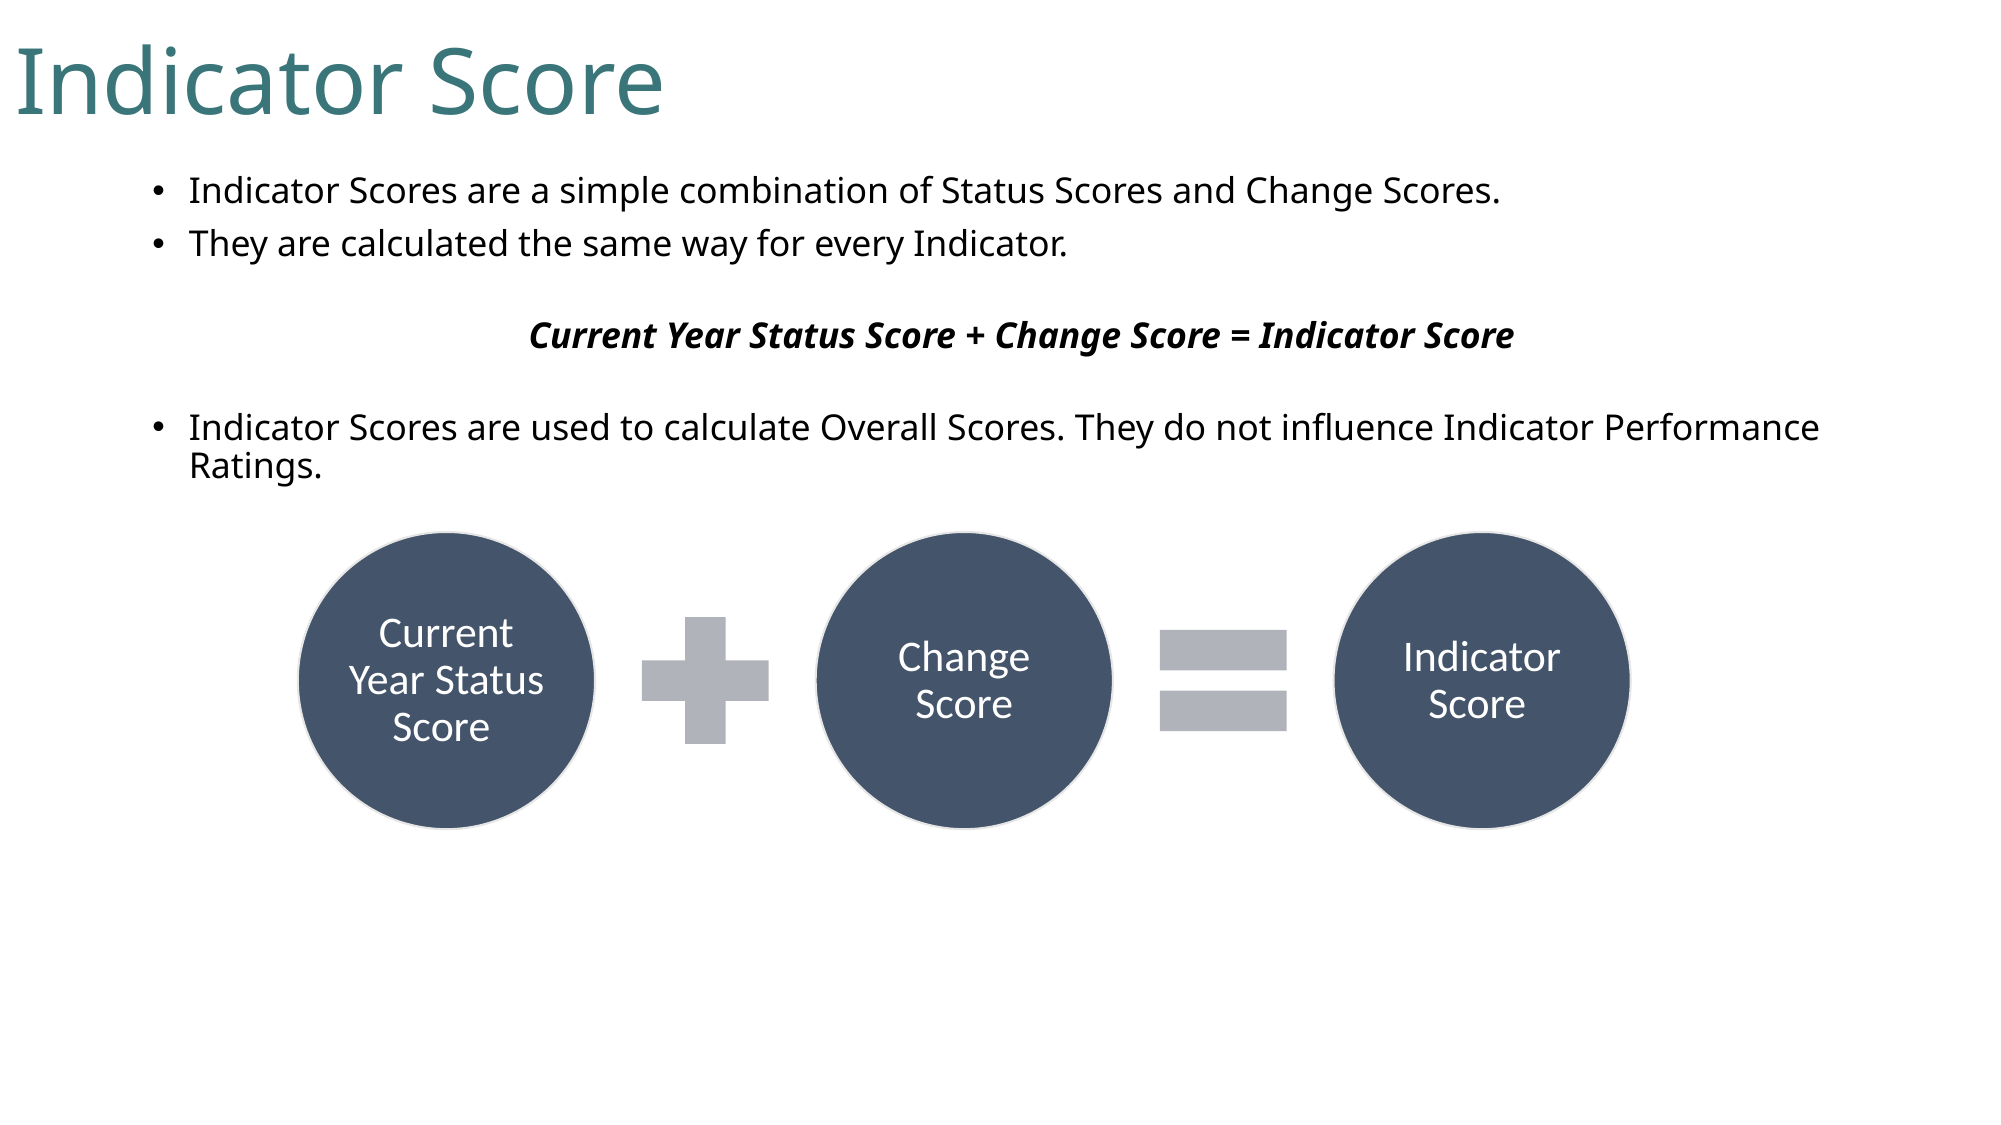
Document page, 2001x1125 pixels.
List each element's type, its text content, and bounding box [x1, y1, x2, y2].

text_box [297, 236, 1631, 1125]
title Indicator Score [0, 3, 1725, 167]
list Indicator Scores are a simple combination of Status Scores and Change Scores. They are calculated the same way for every Indicator. Current Year Status Score + Change Score = Indicator Score Indicator Scores are used to calculate Overall Scores. They do not influence Indicator Performance Ratings. [137, 165, 1907, 677]
